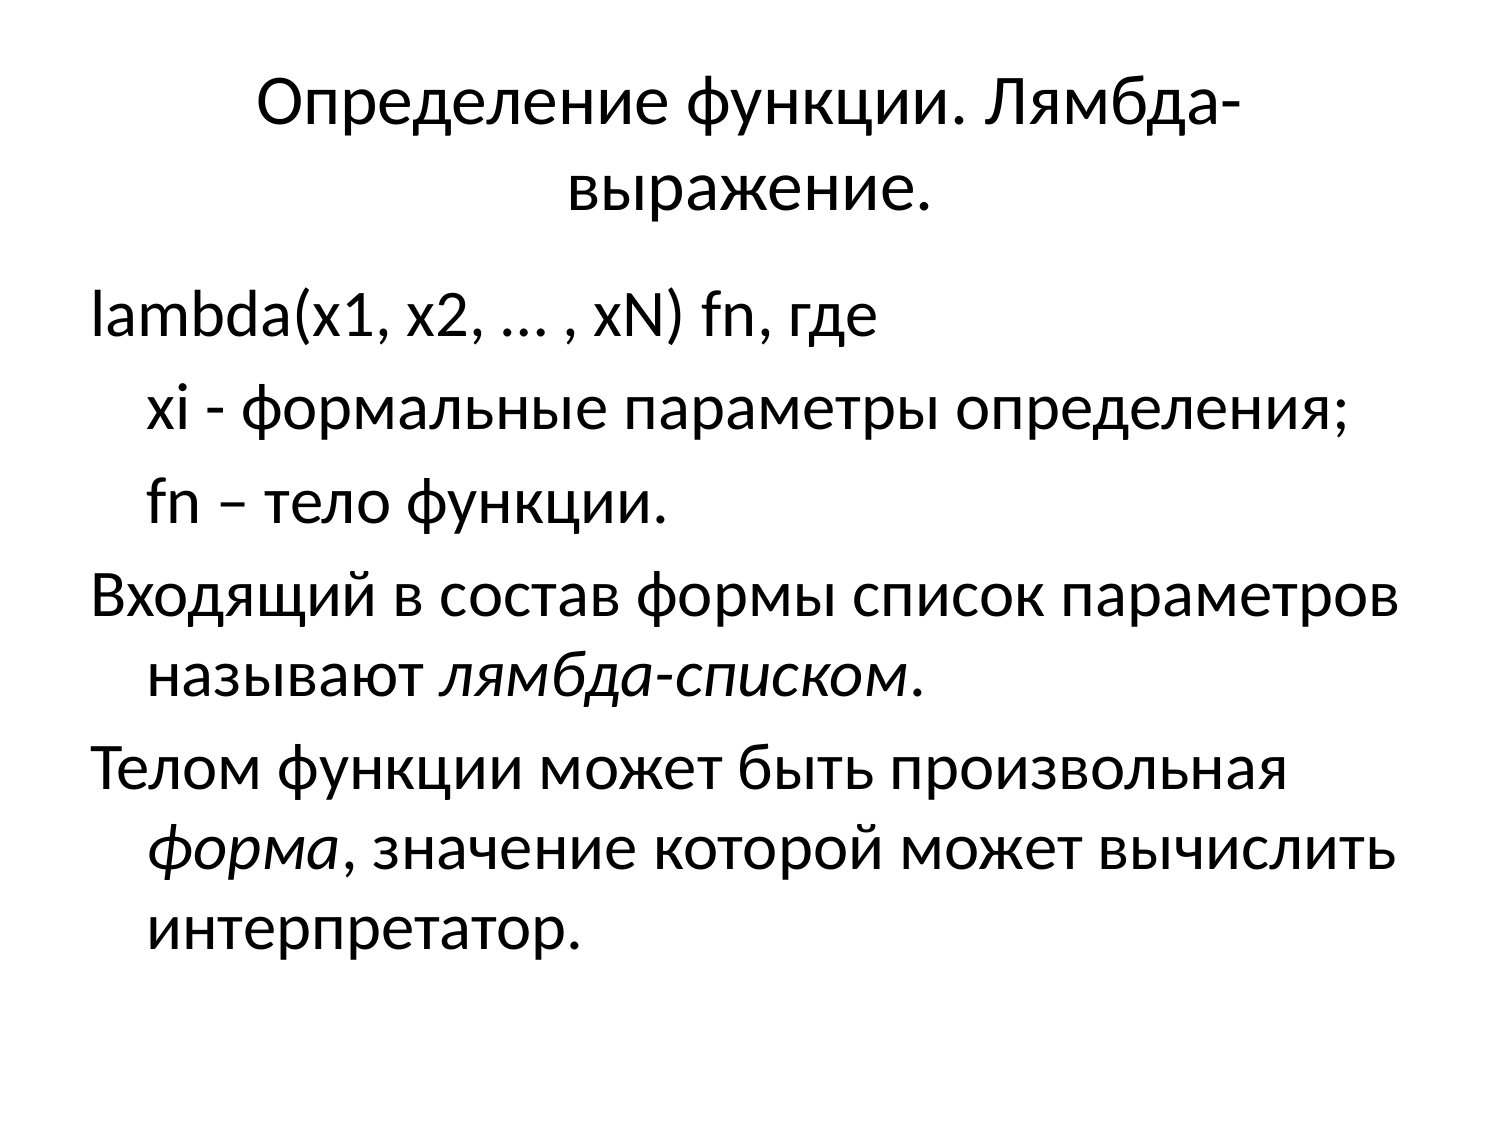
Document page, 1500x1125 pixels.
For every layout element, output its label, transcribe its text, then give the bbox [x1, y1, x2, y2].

list lambda(x1, x2, … , xN) fn, где xi - формальные параметры определения; fn – тело функции. Входящий в состав формы список параметров называют лямбда-списком. Телом функции может быть произвольная форма, значение которой может вычислить интерпретатор. [75, 262, 1425, 1005]
title Определение функции. Лямбда-выражение. [75, 45, 1425, 233]
